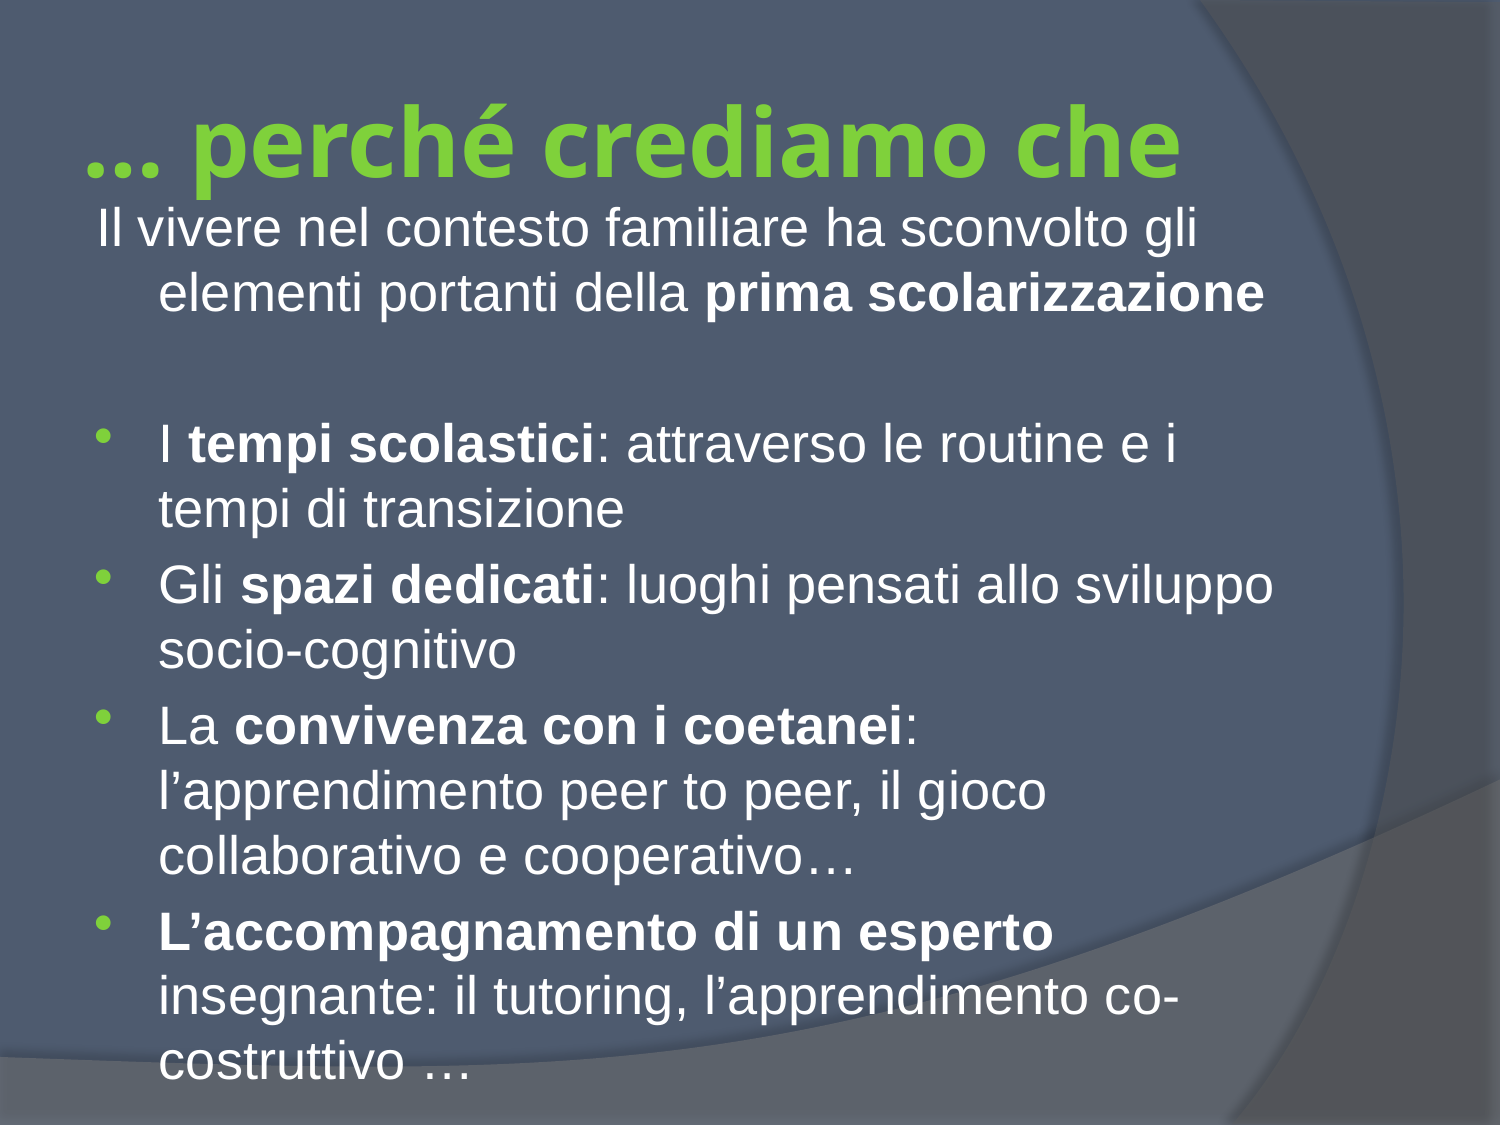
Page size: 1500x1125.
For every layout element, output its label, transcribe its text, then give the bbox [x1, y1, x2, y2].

title … perché crediamo che [75, 45, 1300, 184]
list Il vivere nel contesto familiare ha sconvolto gli elementi portanti della prima scolarizzazione I tempi scolastici: attraverso le routine e i tempi di transizione Gli spazi dedicati: luoghi pensati allo sviluppo socio-cognitivo La convivenza con i coetanei: l’apprendimento peer to peer, il gioco collaborativo e cooperativo… L’accompagnamento di un esperto insegnante: il tutoring, l’apprendimento co-costruttivo … [75, 184, 1300, 1125]
